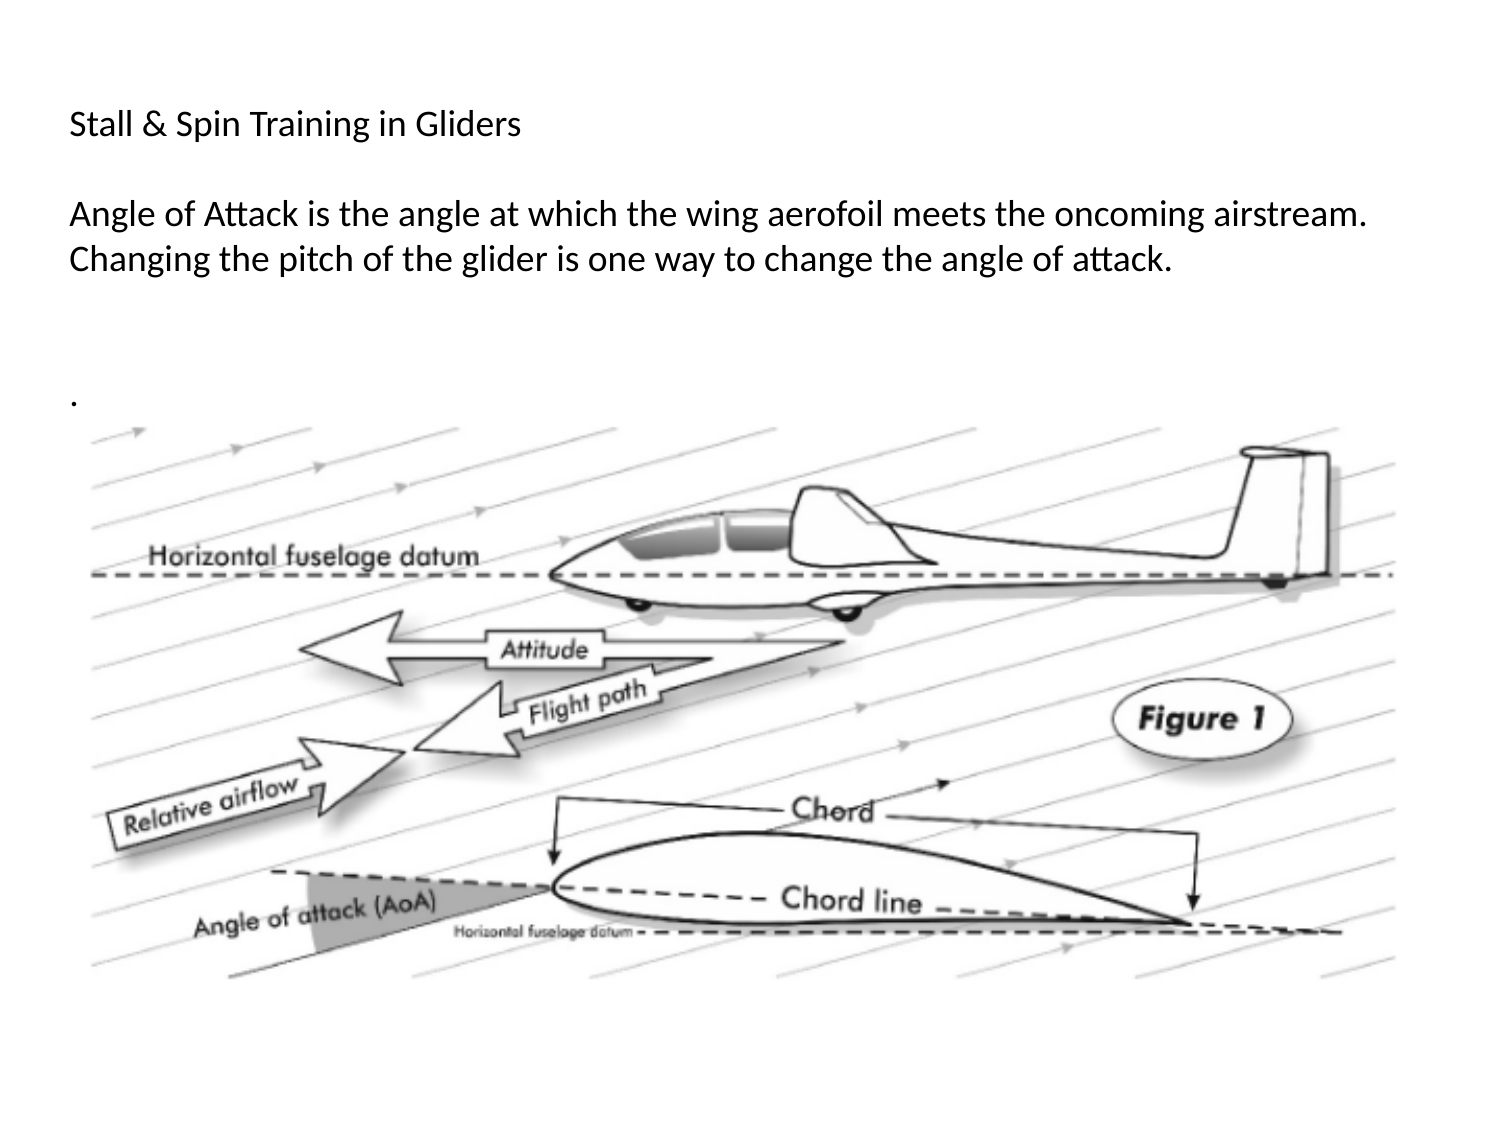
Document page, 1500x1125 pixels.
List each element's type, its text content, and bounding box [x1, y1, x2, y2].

text_box Stall & Spin Training in Gliders Angle of Attack is the angle at which the wing aerofoil meets the oncoming airstream. Changing the pitch of the glider is one way to change the angle of attack. . [54, 91, 1500, 511]
picture [87, 409, 1413, 992]
